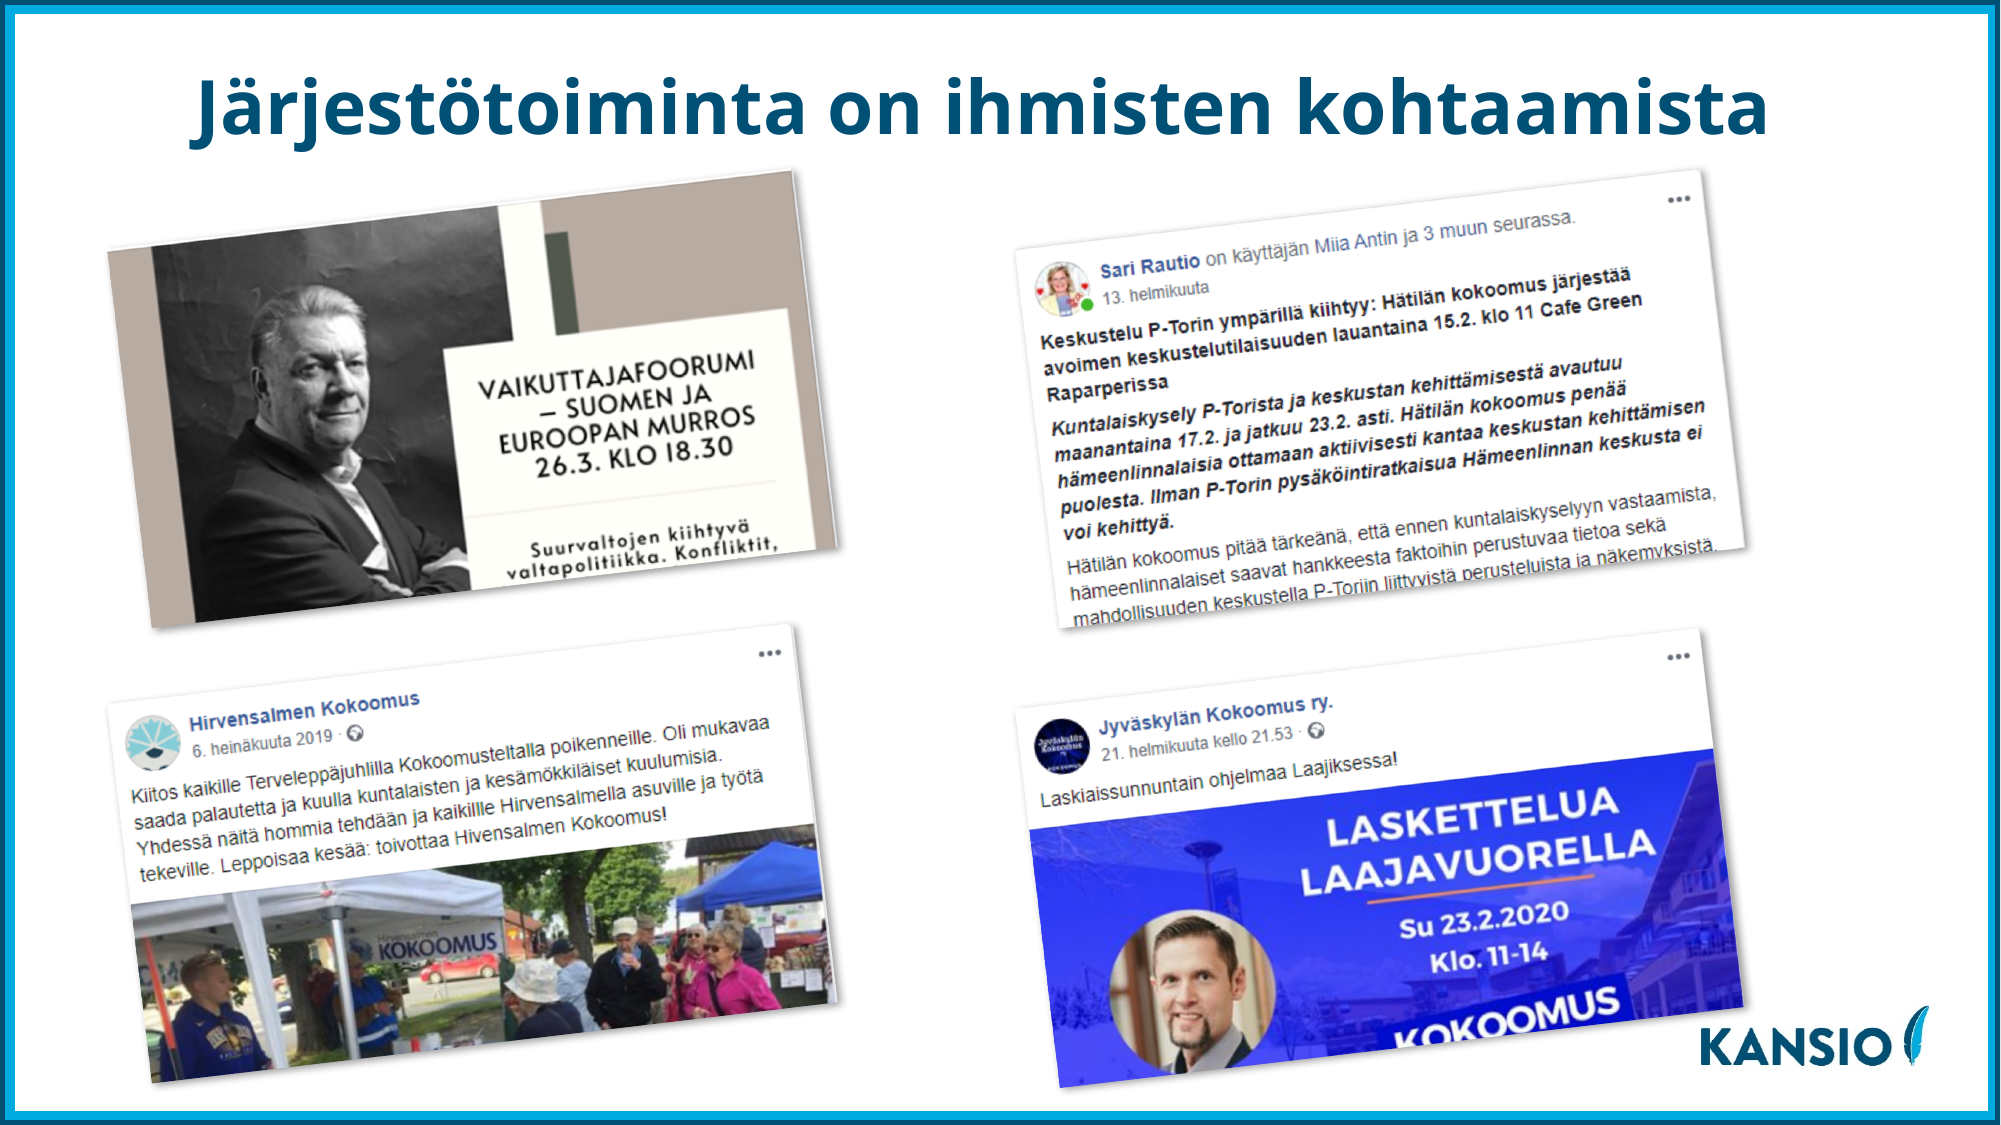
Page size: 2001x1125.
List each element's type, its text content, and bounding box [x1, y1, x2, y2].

title Järjestötoiminta on ihmisten kohtaamista [134, 43, 1835, 166]
picture [1016, 169, 1744, 628]
picture [108, 624, 838, 1084]
picture [1016, 629, 1929, 1089]
picture [108, 169, 838, 629]
